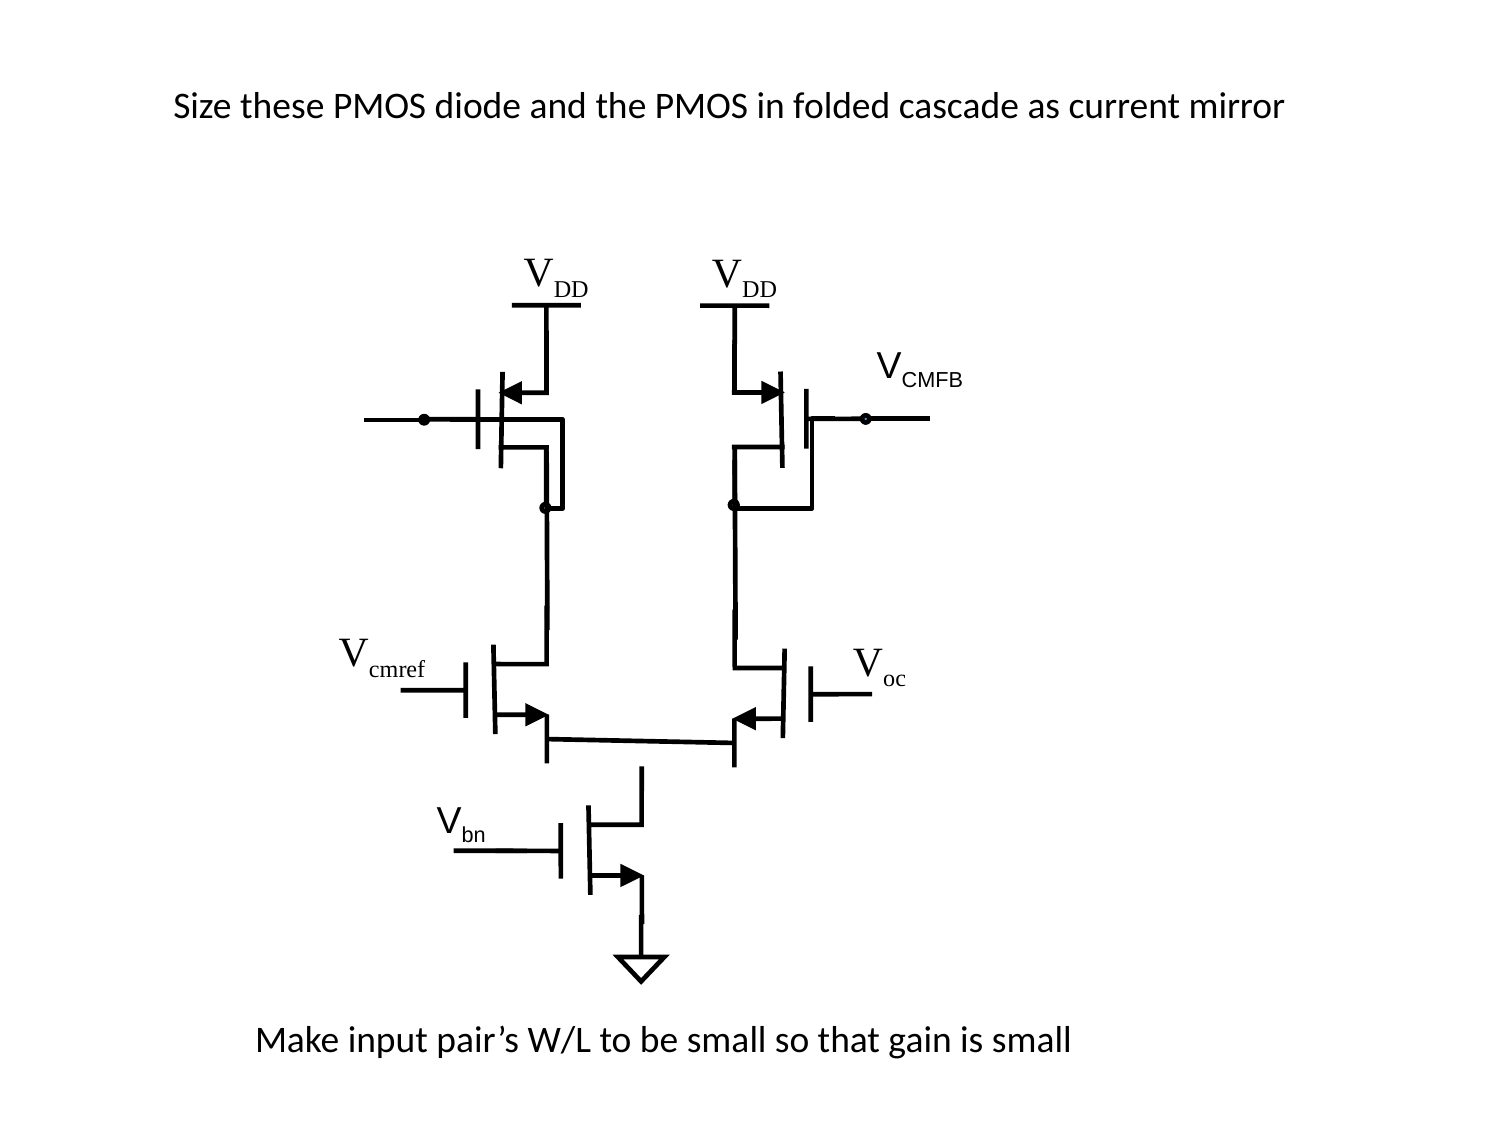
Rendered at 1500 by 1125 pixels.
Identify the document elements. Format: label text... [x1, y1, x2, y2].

text_box Size these PMOS diode and the PMOS in folded cascade as current mirror [158, 73, 1302, 133]
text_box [617, 914, 665, 982]
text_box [732, 609, 873, 768]
text_box Vcmref [323, 617, 400, 690]
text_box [546, 763, 735, 768]
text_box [421, 419, 552, 509]
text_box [731, 339, 866, 509]
text_box Vbn [421, 788, 495, 854]
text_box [733, 418, 866, 509]
text_box Make input pair’s W/L to be small so that gain is small [240, 1007, 1088, 1068]
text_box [400, 605, 549, 764]
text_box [509, 237, 603, 344]
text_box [495, 766, 644, 925]
text_box VCMFB [861, 333, 979, 400]
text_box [421, 340, 549, 419]
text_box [697, 237, 792, 344]
text_box Voc [873, 627, 921, 699]
